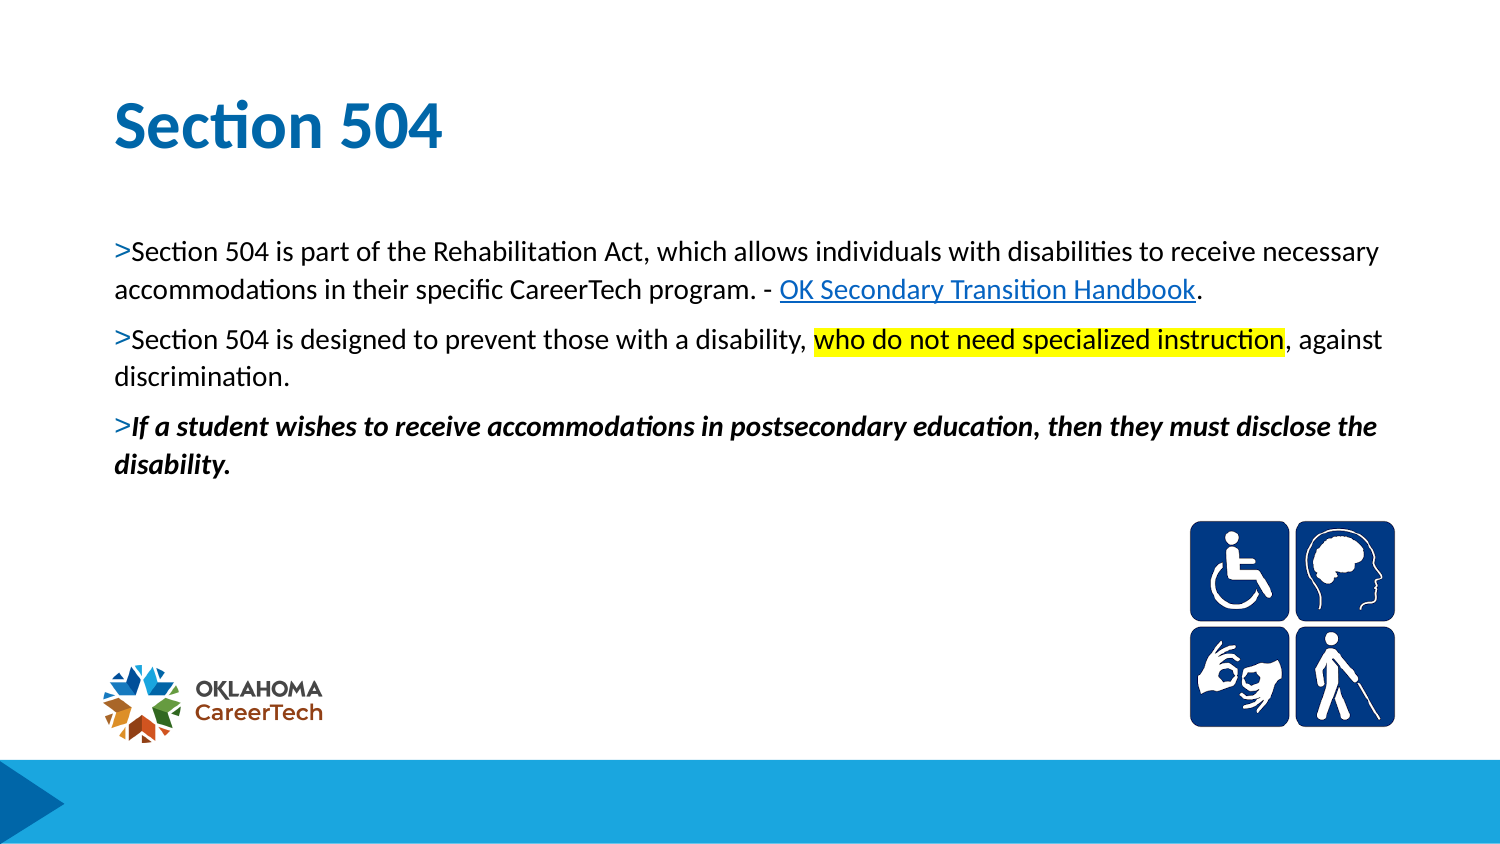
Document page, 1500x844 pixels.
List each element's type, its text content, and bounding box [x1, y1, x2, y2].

list Section 504 is part of the Rehabilitation Act, which allows individuals with disabilities to receive necessary accommodations in their specific CareerTech program. - OK Secondary Transition Handbook. Section 504 is designed to prevent those with a disability, who do not need specialized instruction, against discrimination. If a student wishes to receive accommodations in postsecondary education, then they must disclose the disability. [103, 224, 1397, 760]
title Section 504 [103, 44, 1397, 208]
picture [1186, 518, 1398, 729]
